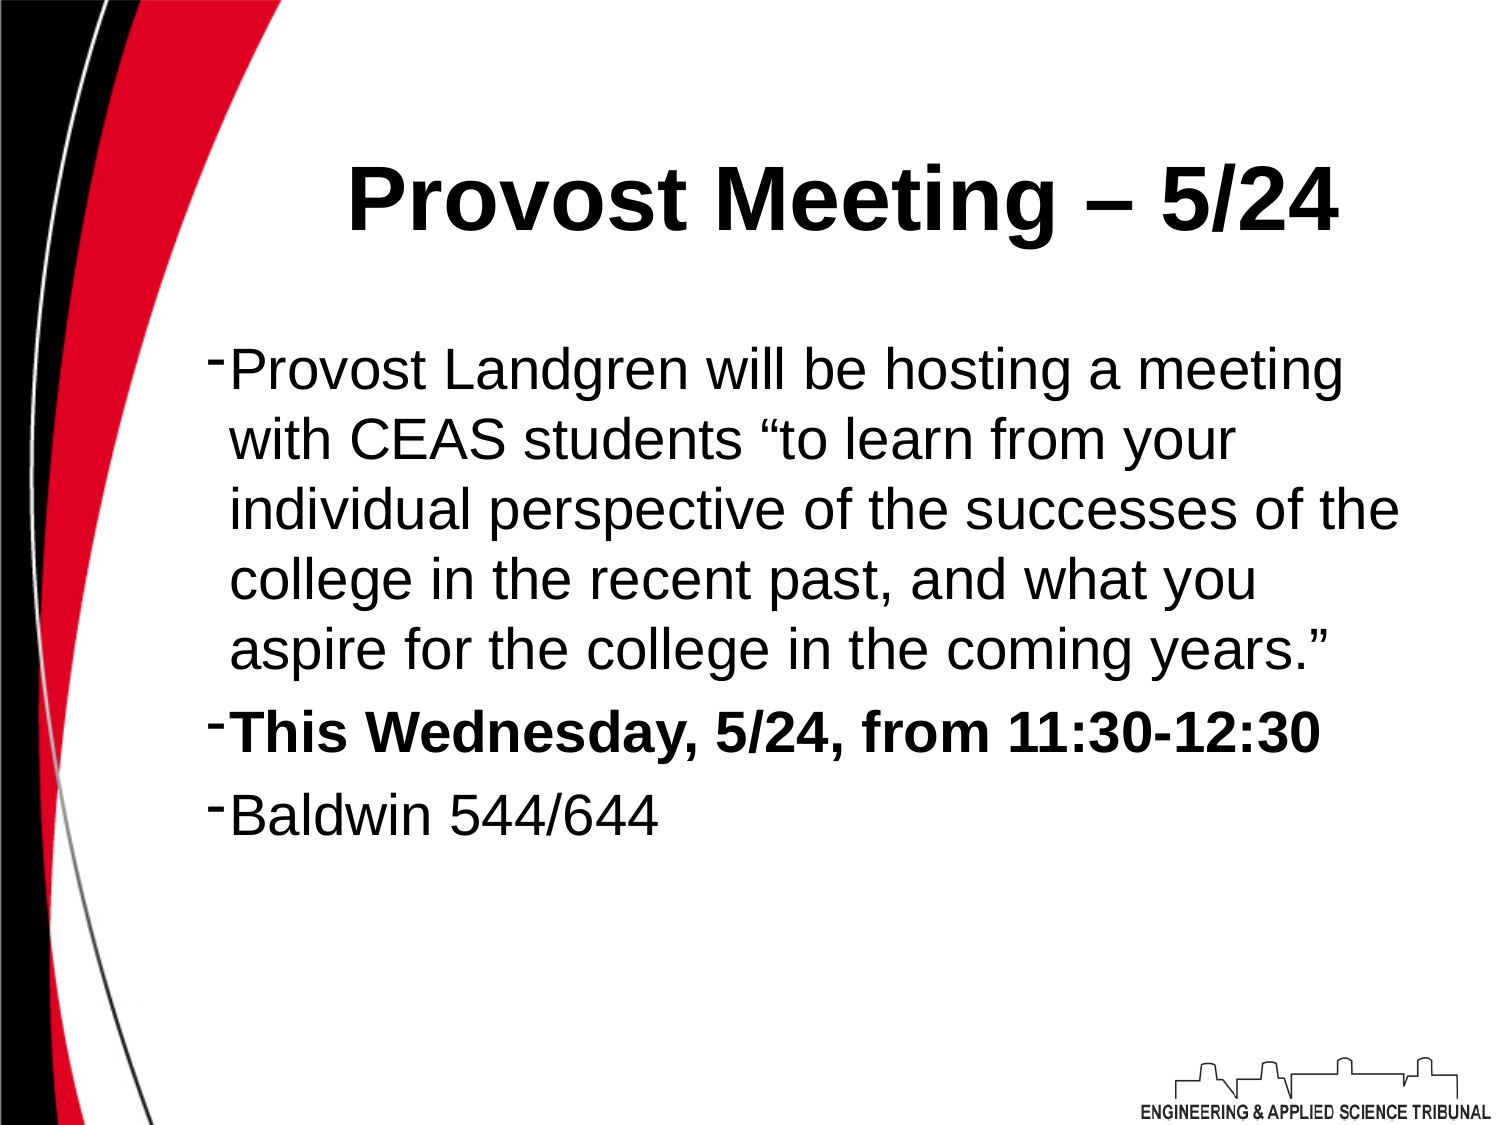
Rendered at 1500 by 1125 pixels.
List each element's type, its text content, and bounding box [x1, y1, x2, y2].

title Provost Meeting – 5/24 [212, 100, 1475, 288]
picture [0, 0, 422, 1125]
picture [1137, 1057, 1495, 1121]
list Provost Landgren will be hosting a meeting with CEAS students “to learn from your individual perspective of the successes of the college in the recent past, and what you aspire for the college in the coming years.” This Wednesday, 5/24, from 11:30-12:30 Baldwin 544/644 [158, 316, 1421, 899]
